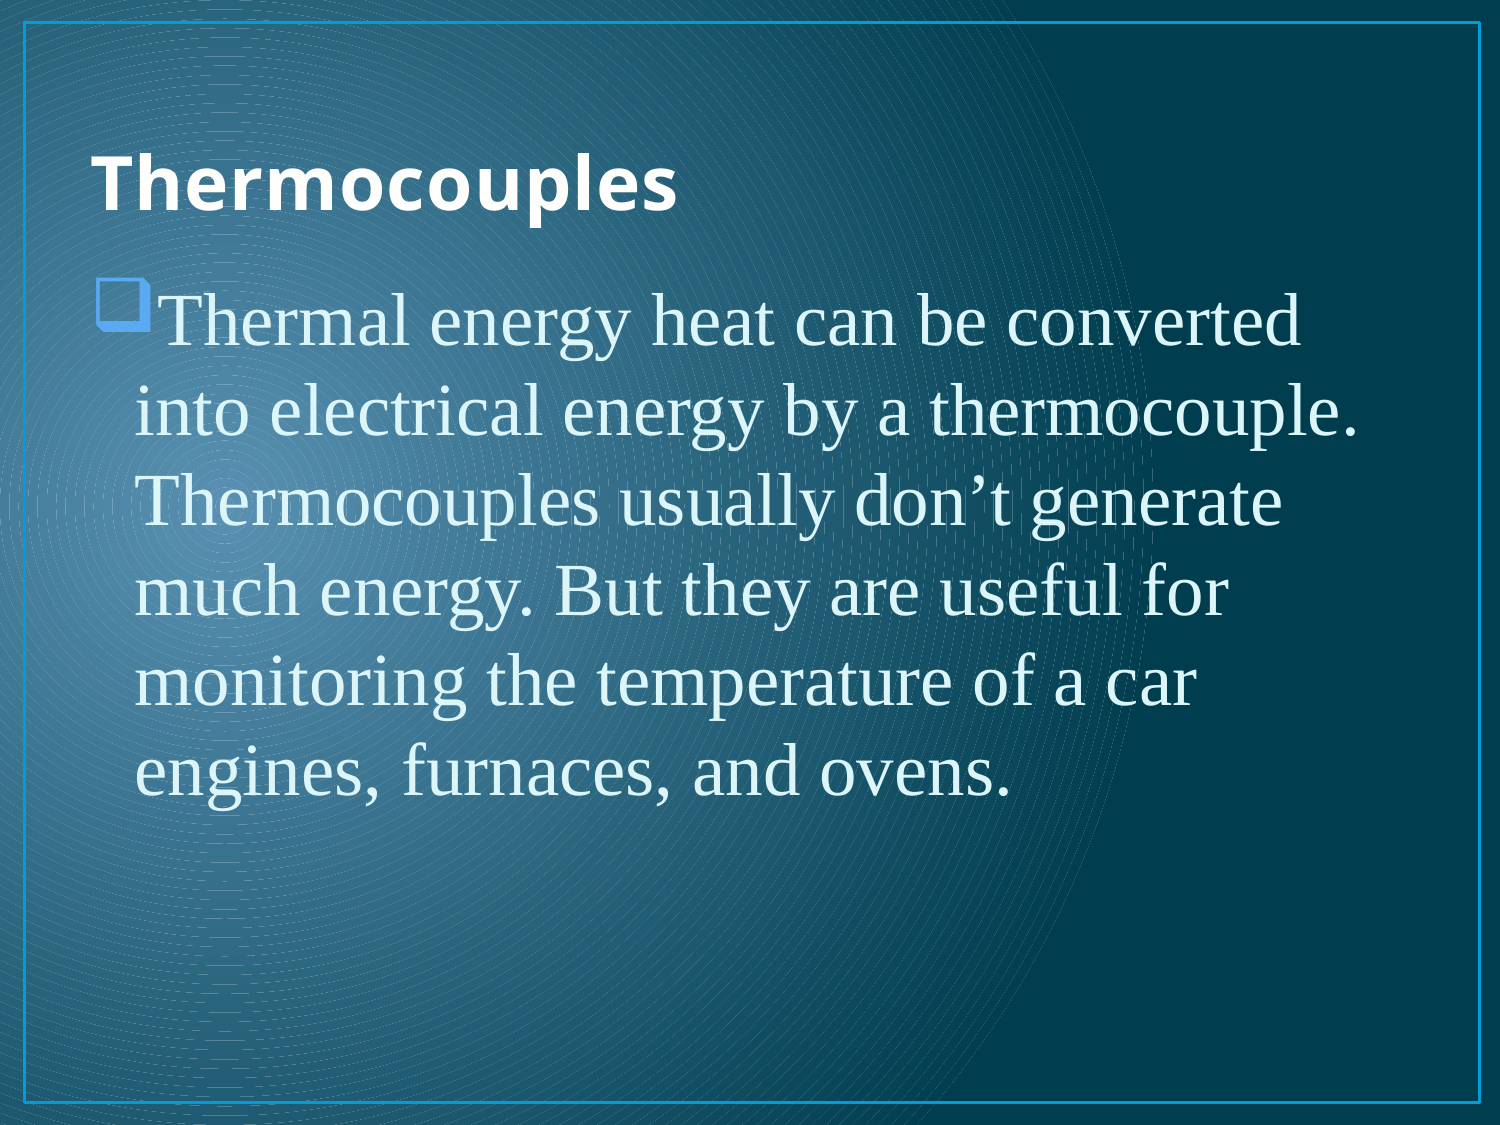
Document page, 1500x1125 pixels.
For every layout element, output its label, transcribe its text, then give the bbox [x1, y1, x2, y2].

list Thermal energy heat can be converted into electrical energy by a thermocouple. Thermocouples usually don’t generate much energy. But they are useful for monitoring the temperature of a car engines, furnaces, and ovens. [74, 262, 1426, 1006]
title Thermocouples [75, 45, 1425, 233]
